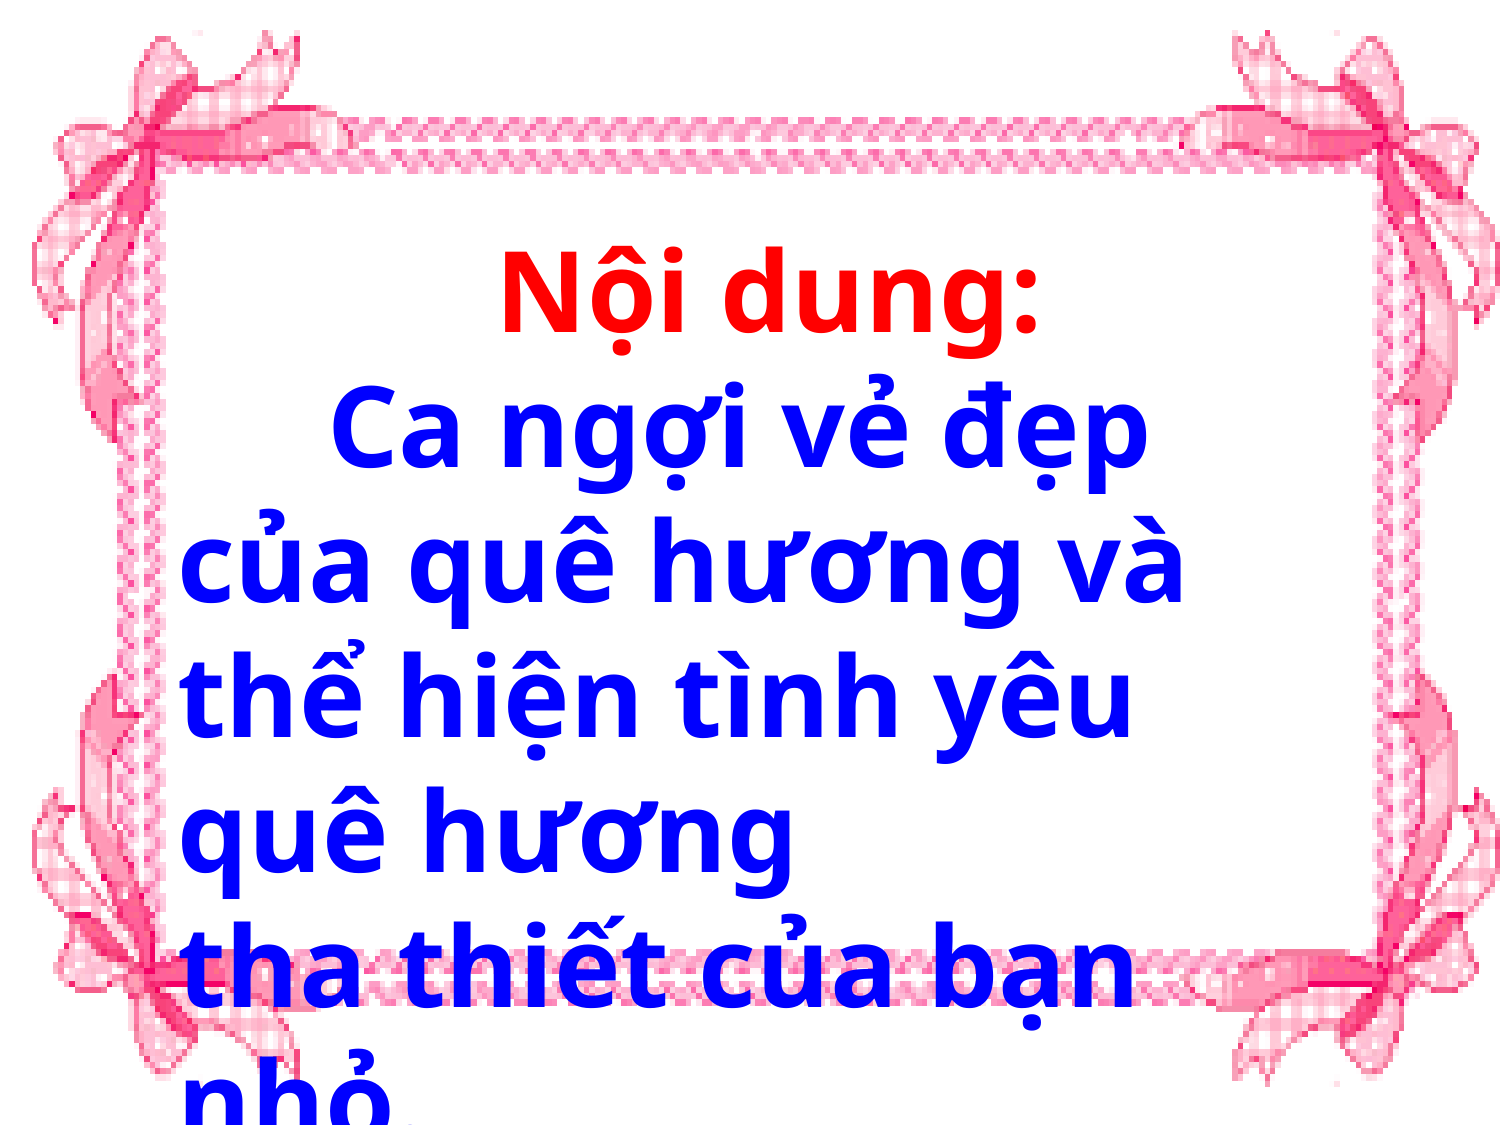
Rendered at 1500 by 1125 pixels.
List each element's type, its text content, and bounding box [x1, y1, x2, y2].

text_box Nội dung: Ca ngợi vẻ đẹp của quê hương và thể hiện tình yêu quê hương tha thiết của bạn nhỏ. [162, 212, 1350, 1125]
picture [0, 0, 1500, 1125]
